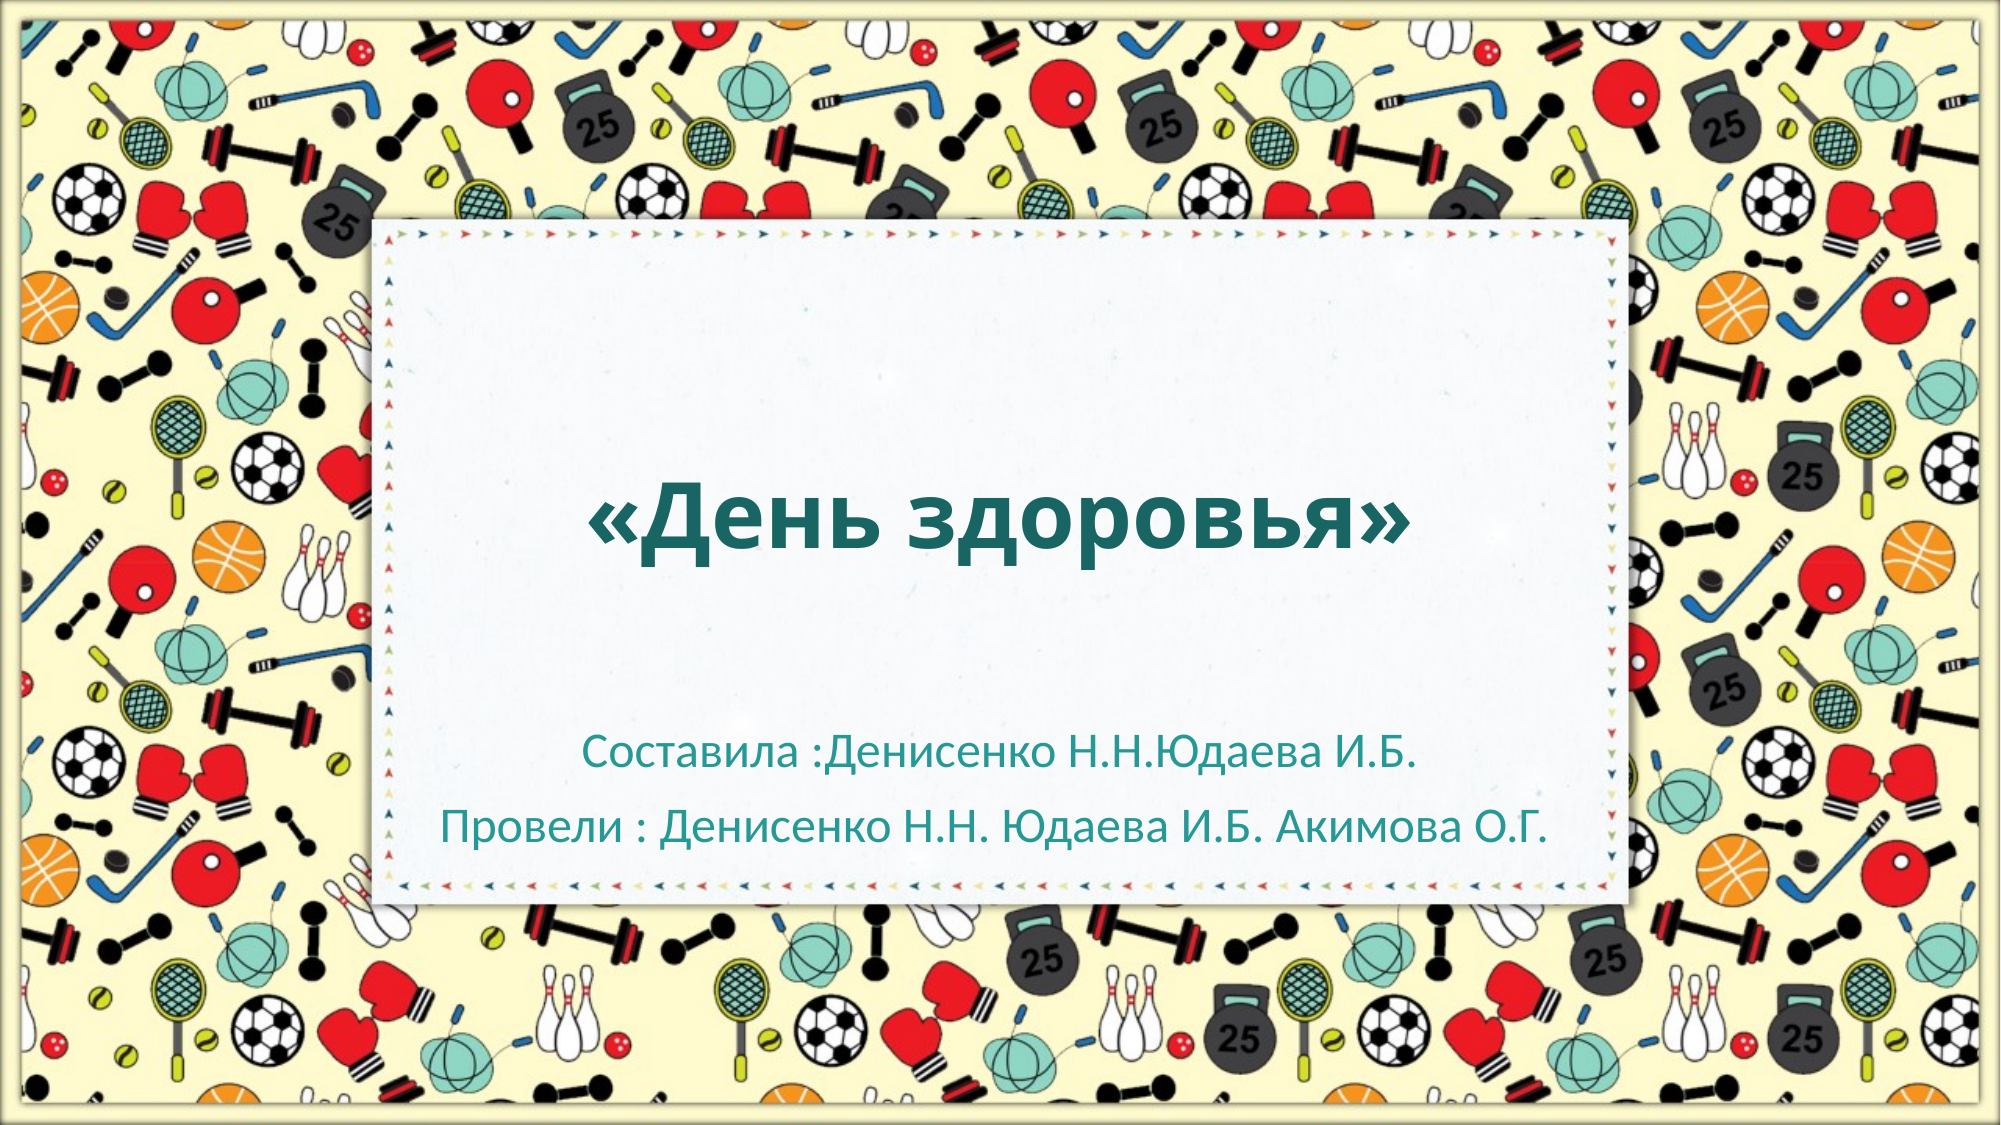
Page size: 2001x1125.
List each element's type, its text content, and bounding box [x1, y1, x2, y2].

subtitle Составила :Денисенко Н.Н.Юдаева И.Б. Провели : Денисенко Н.Н. Юдаева И.Б. Акимова О.Г. [249, 716, 1750, 989]
title «День здоровья» [249, 184, 1750, 576]
picture [0, 0, 2001, 1125]
